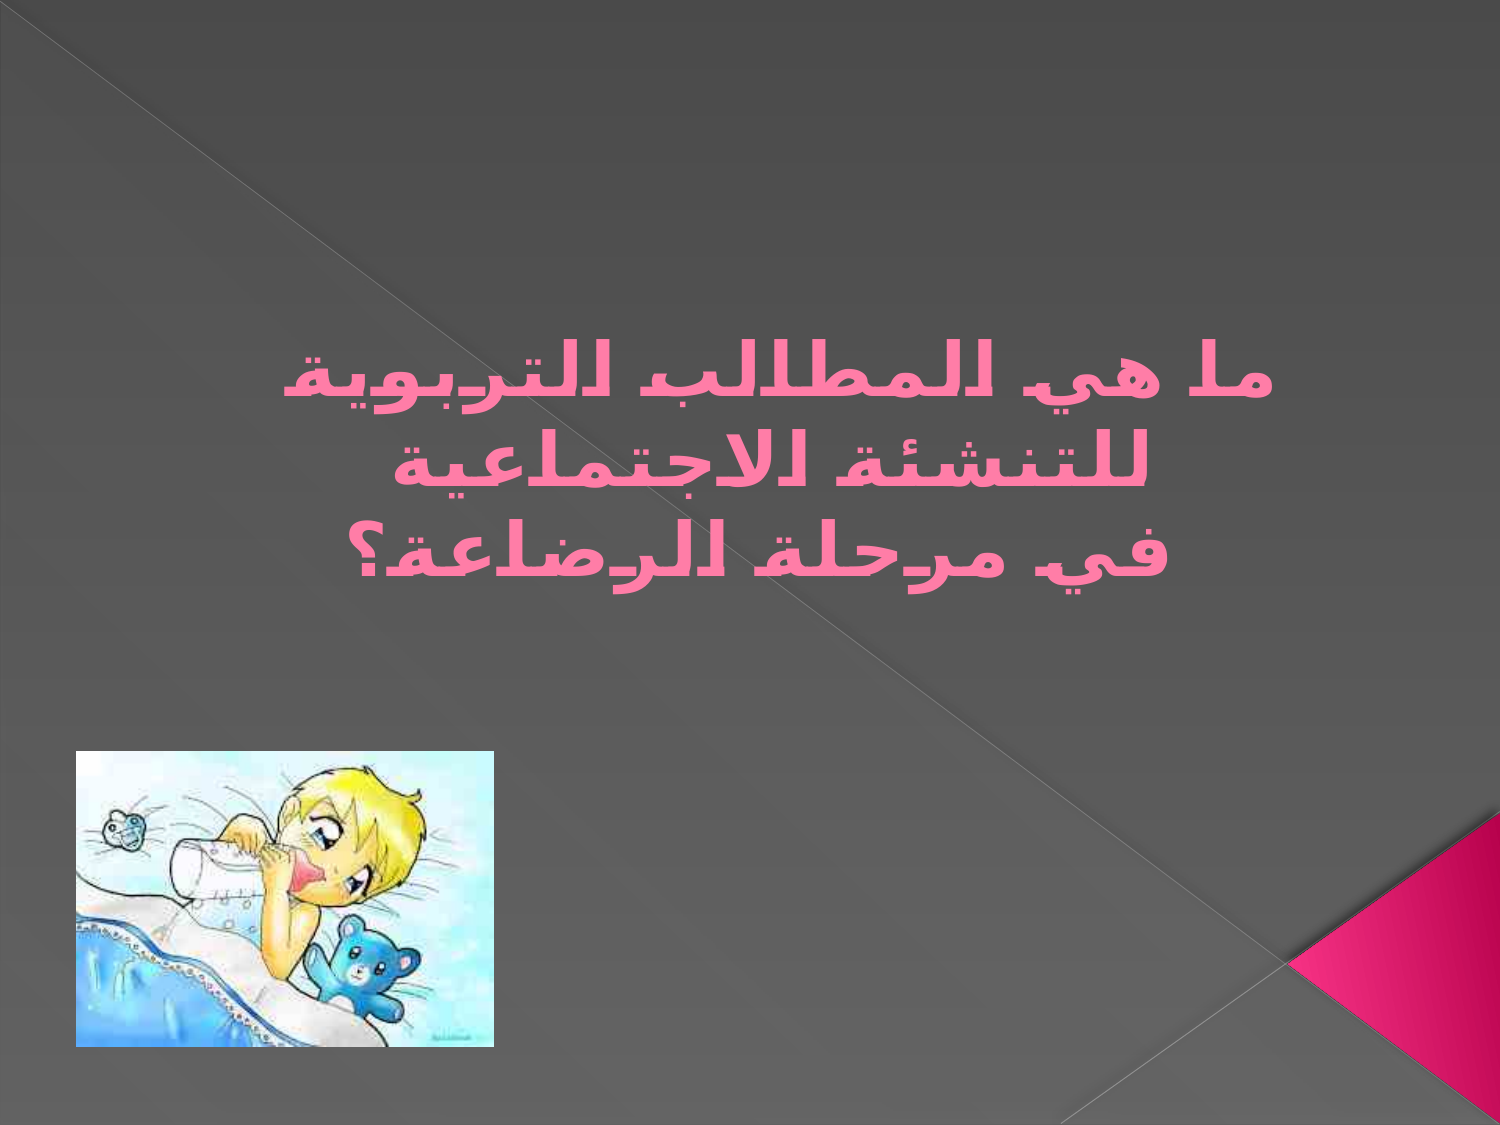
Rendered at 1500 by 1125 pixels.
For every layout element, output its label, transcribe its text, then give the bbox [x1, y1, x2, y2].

picture [76, 751, 495, 1048]
text_box ما هي المطالب التربوية للتنشئة الاجتماعية في مرحلة الرضاعة؟ [250, 314, 1293, 600]
